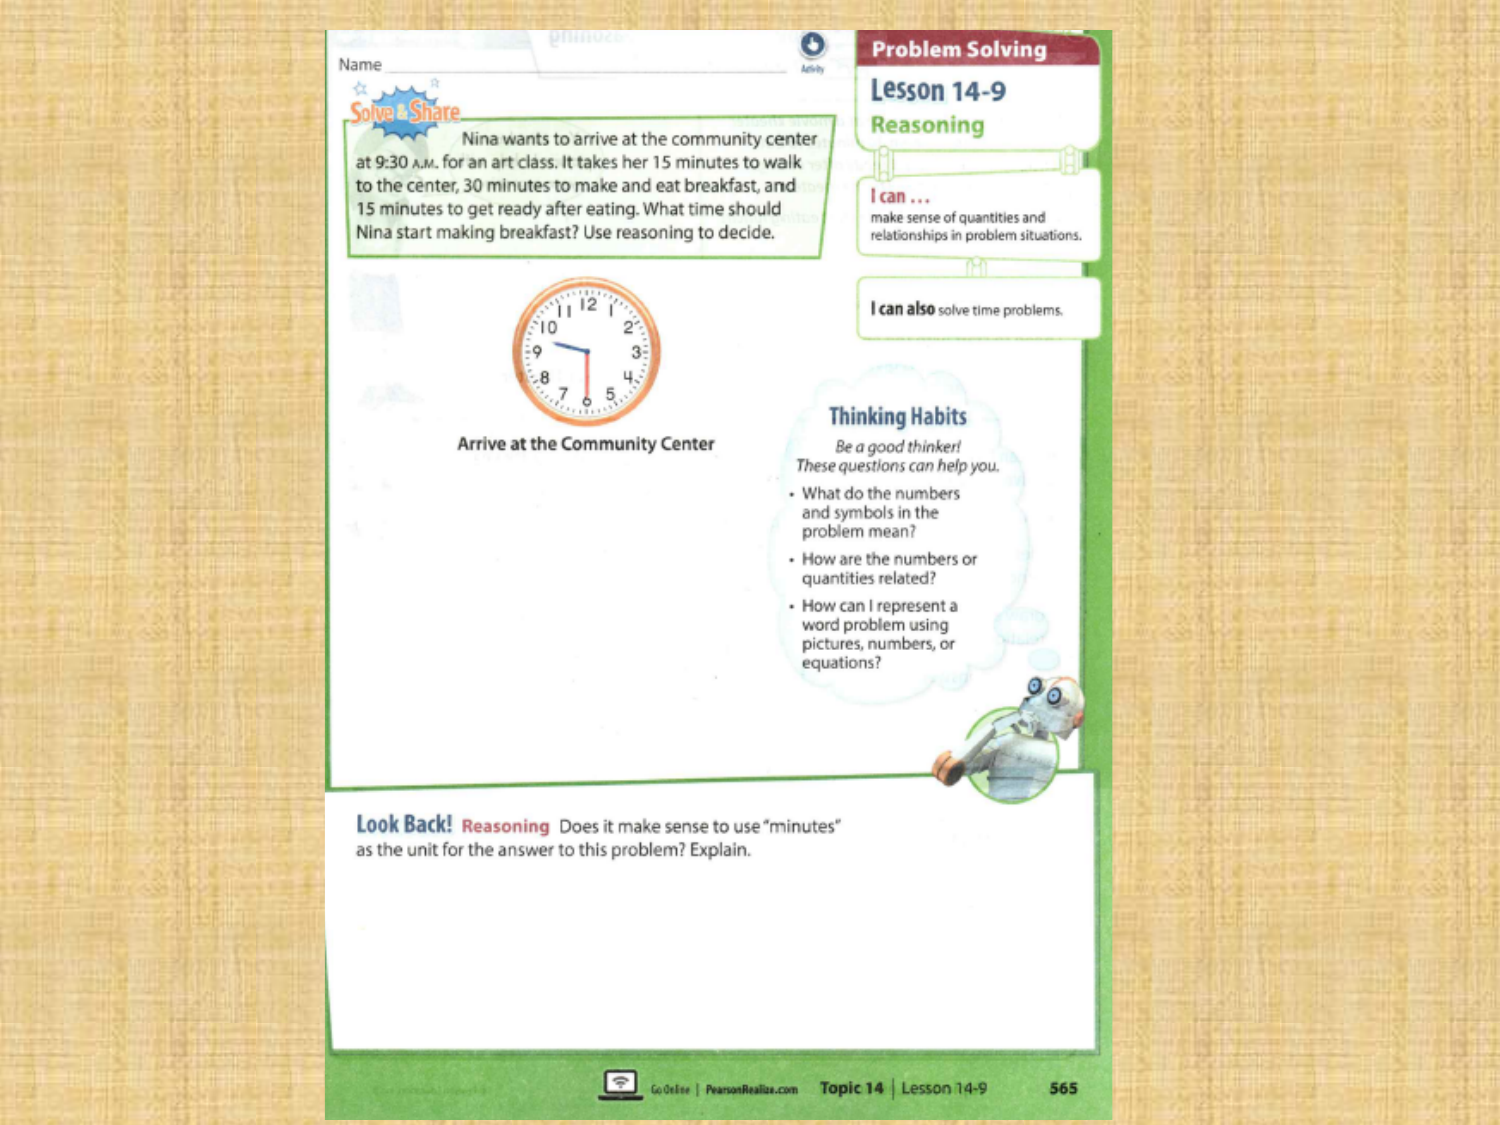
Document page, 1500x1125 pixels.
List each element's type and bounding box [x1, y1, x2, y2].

picture [0, 0, 1500, 1125]
list [324, 30, 1113, 1120]
